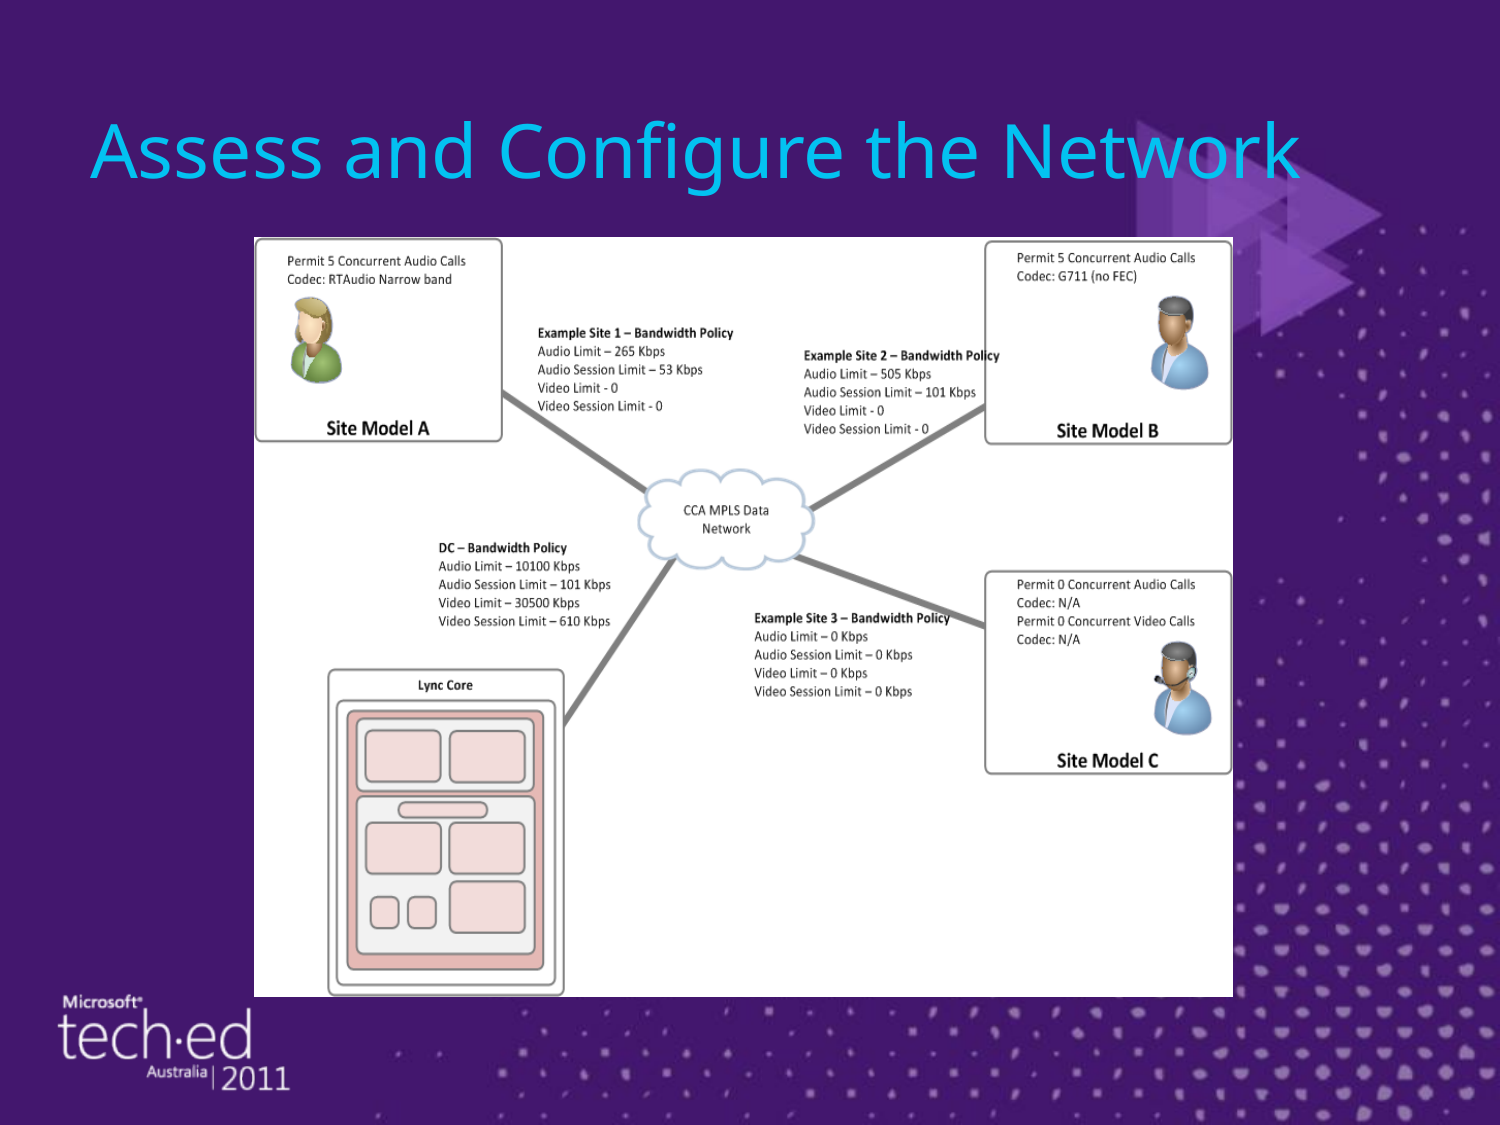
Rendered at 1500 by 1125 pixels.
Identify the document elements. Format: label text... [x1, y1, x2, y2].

picture [0, 0, 1500, 1125]
title Assess and Configure the Network [75, 54, 1425, 243]
